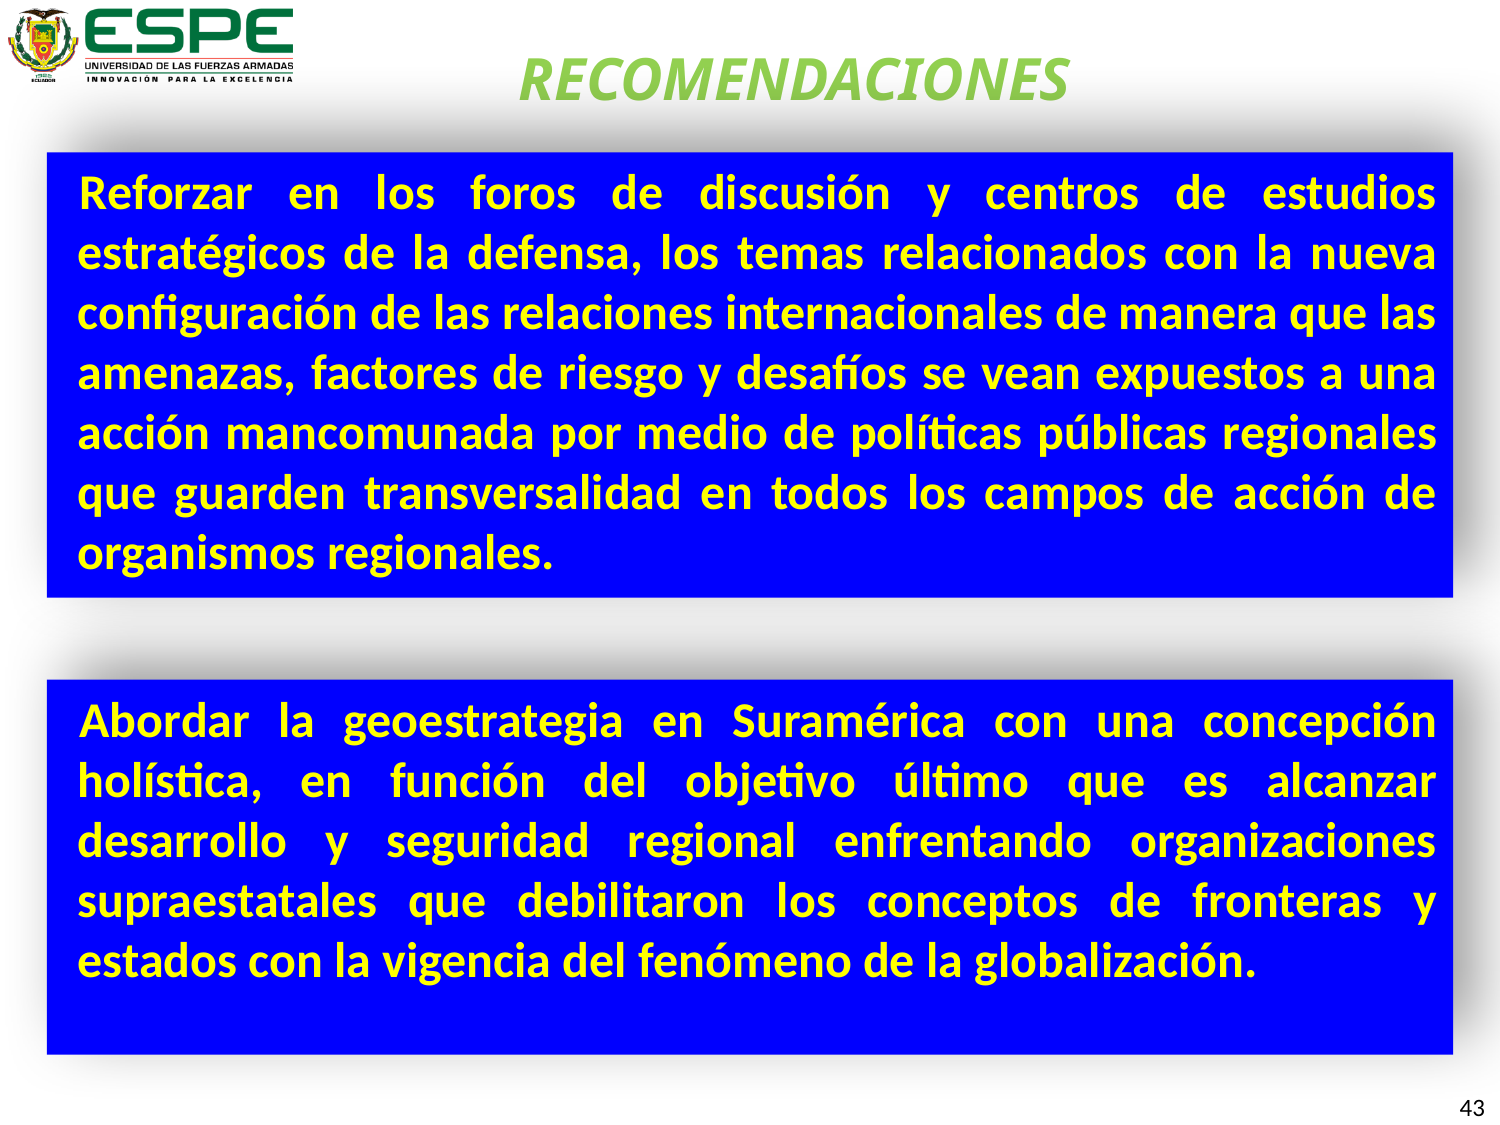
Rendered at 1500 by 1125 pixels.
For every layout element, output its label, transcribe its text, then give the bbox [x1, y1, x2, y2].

text_box RECOMENDACIONES [299, 35, 1343, 85]
slide_number 43 [1431, 1076, 1500, 1125]
text_box Abordar la geoestrategia en Suramérica con una concepción holística, en función del objetivo último que es alcanzar desarrollo y seguridad regional enfrentando organizaciones supraestatales que debilitaron los conceptos de fronteras y estados con la vigencia del fenómeno de la globalización. [46, 679, 1454, 1055]
picture [8, 8, 294, 83]
text_box Reforzar en los foros de discusión y centros de estudios estratégicos de la defensa, los temas relacionados con la nueva configuración de las relaciones internacionales de manera que las amenazas, factores de riesgo y desafíos se vean expuestos a una acción mancomunada por medio de políticas públicas regionales que guarden transversalidad en todos los campos de acción de organismos regionales. [46, 152, 1454, 598]
